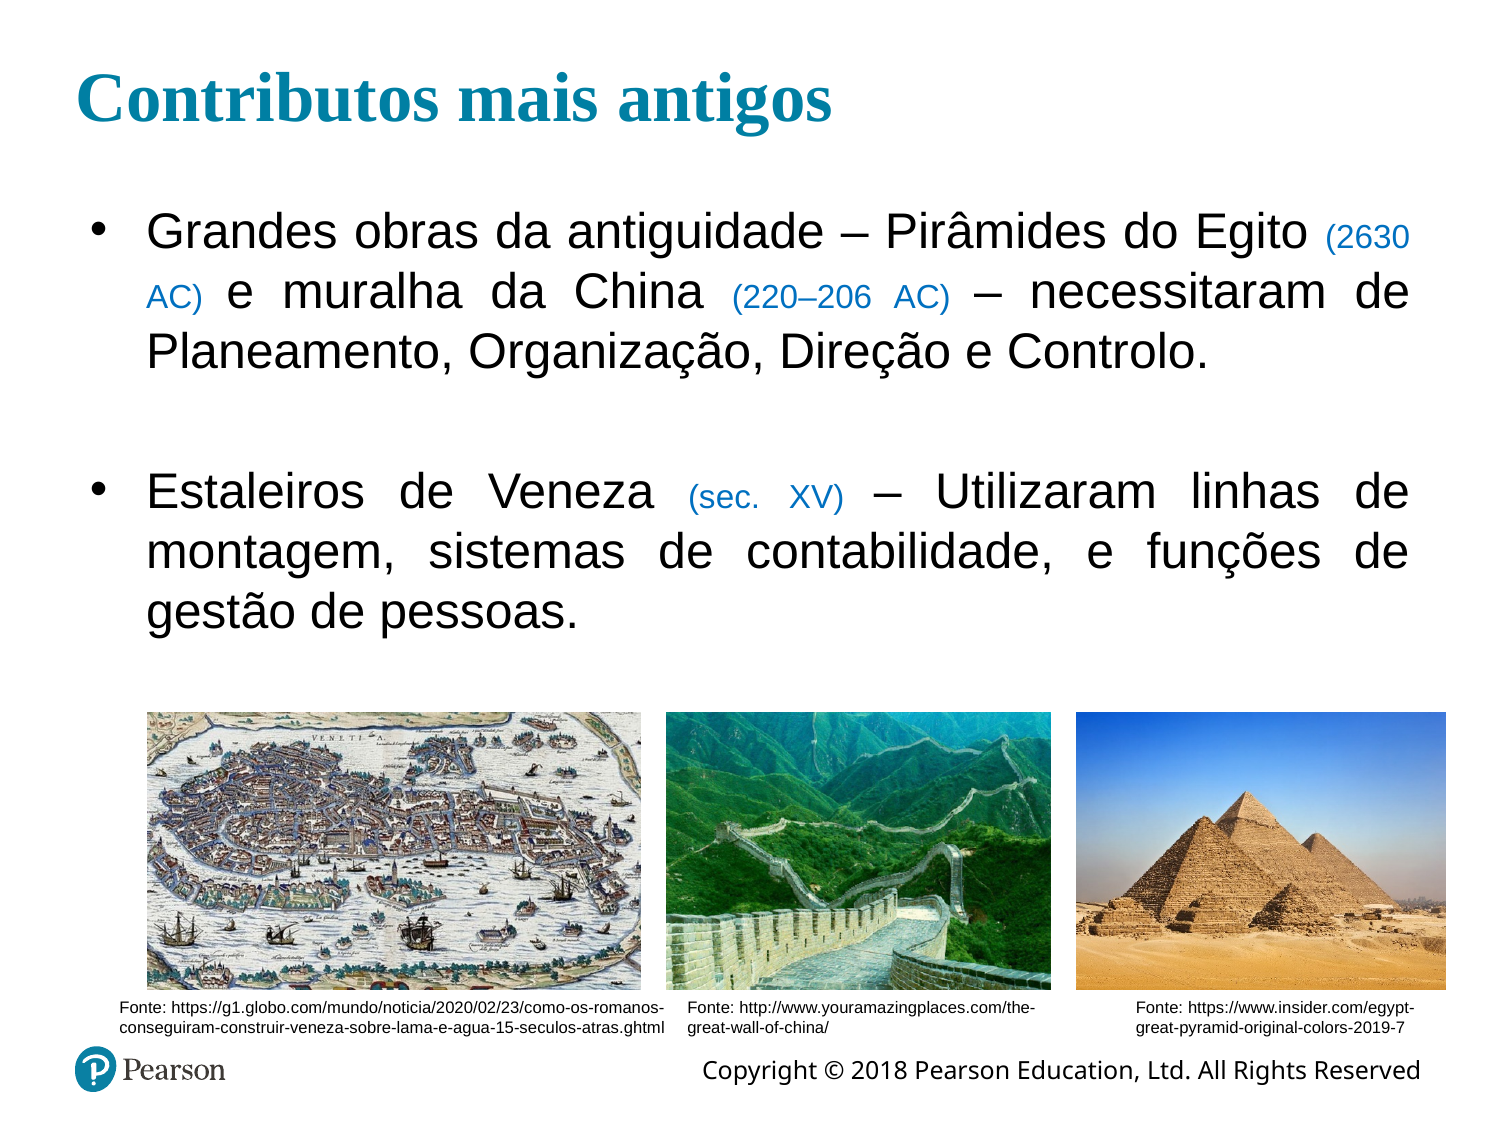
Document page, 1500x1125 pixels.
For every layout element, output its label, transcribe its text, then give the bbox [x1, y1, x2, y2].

picture [666, 711, 1051, 990]
picture [147, 711, 641, 990]
text_box Fonte: http://www.youramazingplaces.com/the-great-wall-of-china/ [718, 992, 1055, 1044]
text_box Fonte: https://g1.globo.com/mundo/noticia/2020/02/23/como-os-romanos-conseguiram-construir-veneza-sobre-lama-e-agua-15-seculos-atras.ghtml [104, 989, 718, 1044]
text_box Fonte: https://www.insider.com/egypt-great-pyramid-original-colors-2019-7 [1120, 998, 1446, 1044]
picture [1076, 711, 1447, 990]
title Contributos mais antigos [75, 35, 1425, 136]
text_box Grandes obras da antiguidade – Pirâmides do Egito (2630 AC) e muralha da China (220–206 AC) – necessitaram de Planeamento, Organização, Direção e Controlo. Estaleiros de Veneza (sec. XV) – Utilizaram linhas de montagem, sistemas de contabilidade, e funções de gestão de pessoas. [74, 191, 1425, 934]
